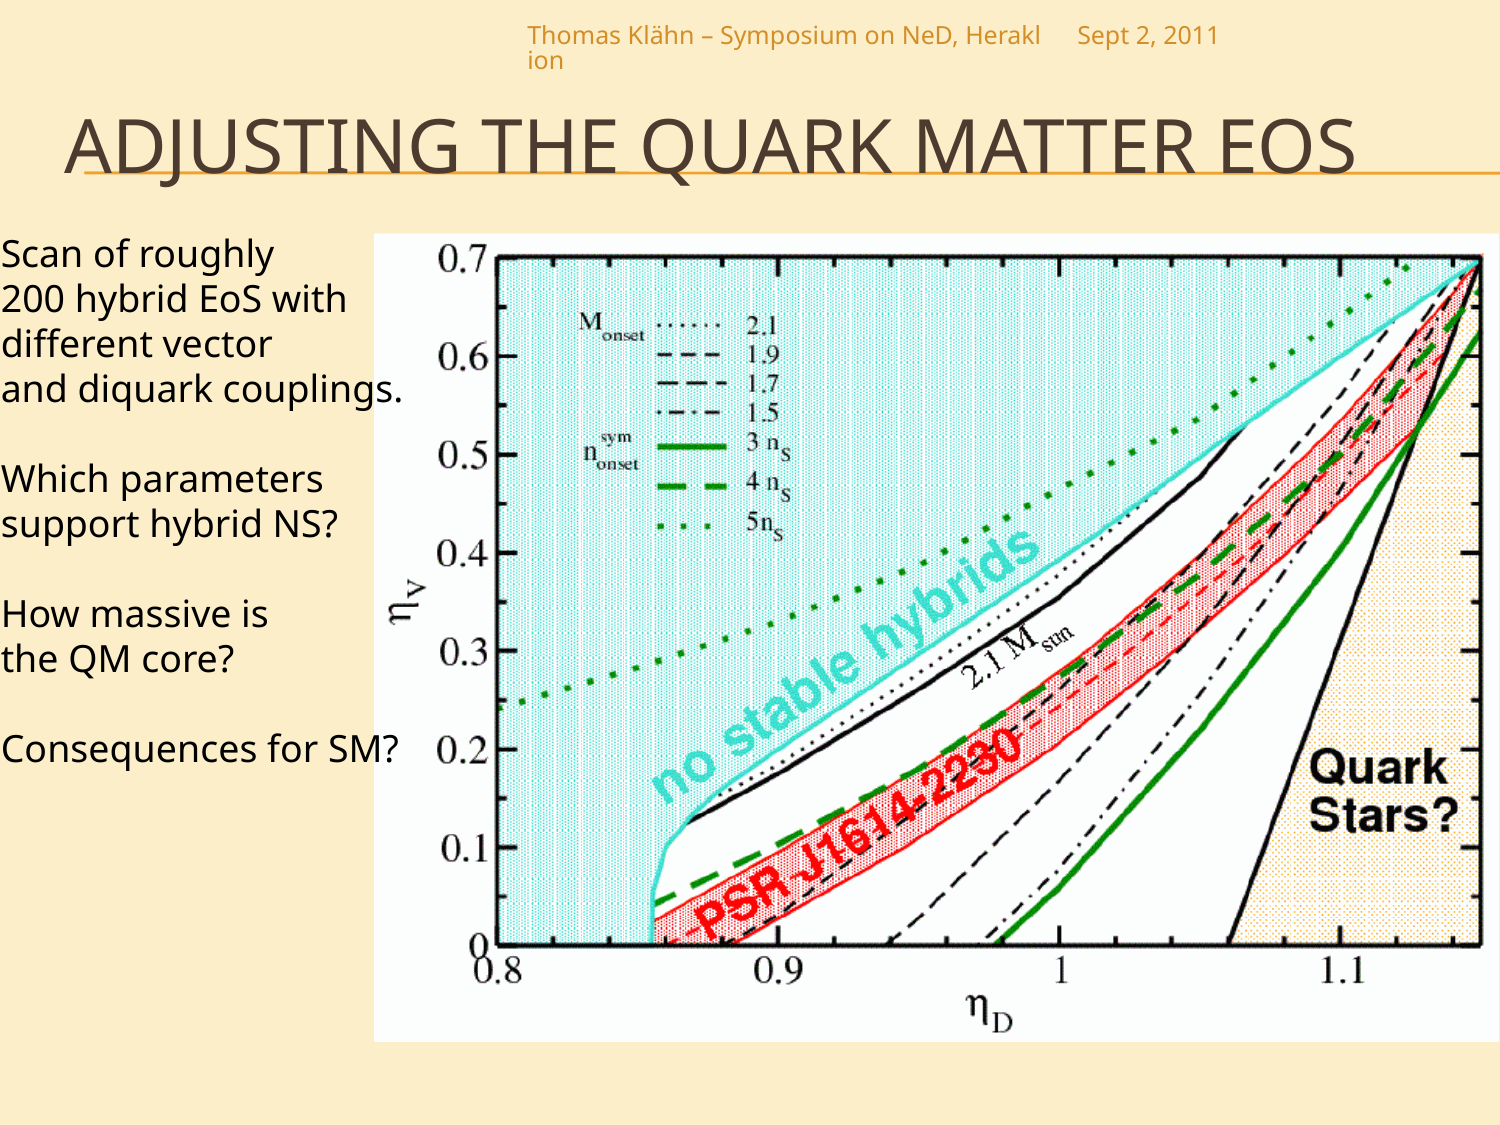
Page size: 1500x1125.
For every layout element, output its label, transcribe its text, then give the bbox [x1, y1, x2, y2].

title Adjusting the Quark Matter EoS [49, 75, 529, 213]
picture [1343, 234, 1498, 1041]
text_box Scan of roughly 200 hybrid EoS with different vector and diquark couplings. Which parameters support hybrid NS? How massive is the QM core? Consequences for SM? [0, 222, 419, 778]
title Adjusting the Quark Matter EoS [1342, 75, 1475, 213]
picture [531, 74, 1341, 1125]
footer Thomas Klähn – Symposium on NeD, Heraklion [512, 12, 1063, 60]
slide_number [1063, 12, 1475, 60]
picture [375, 234, 529, 1041]
